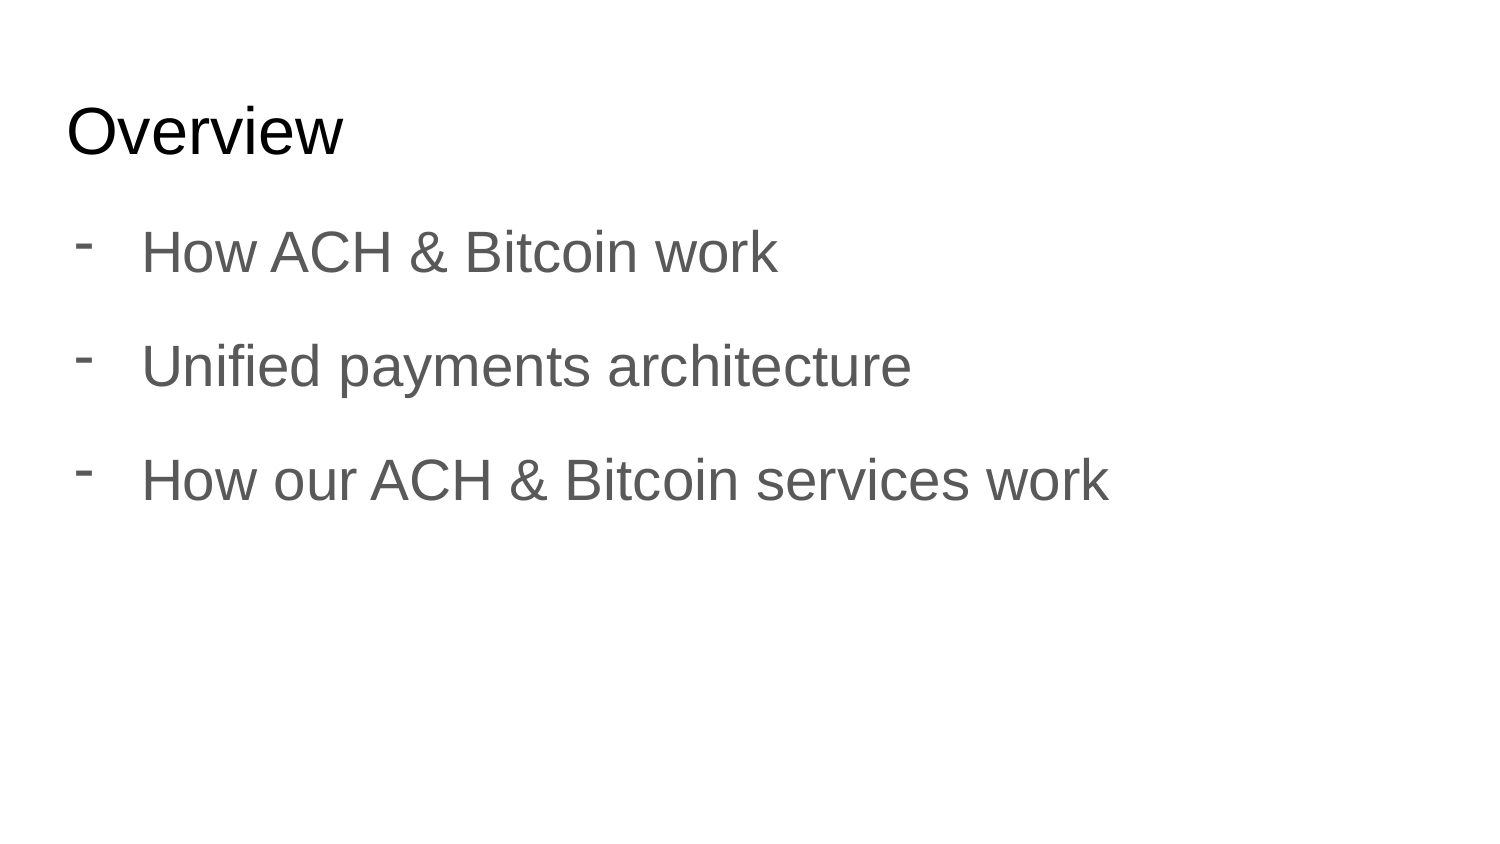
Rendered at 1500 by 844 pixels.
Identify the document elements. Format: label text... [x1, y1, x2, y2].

title Overview [51, 72, 1449, 167]
list How ACH & Bitcoin work Unified payments architecture How our ACH & Bitcoin services work [51, 189, 1449, 750]
